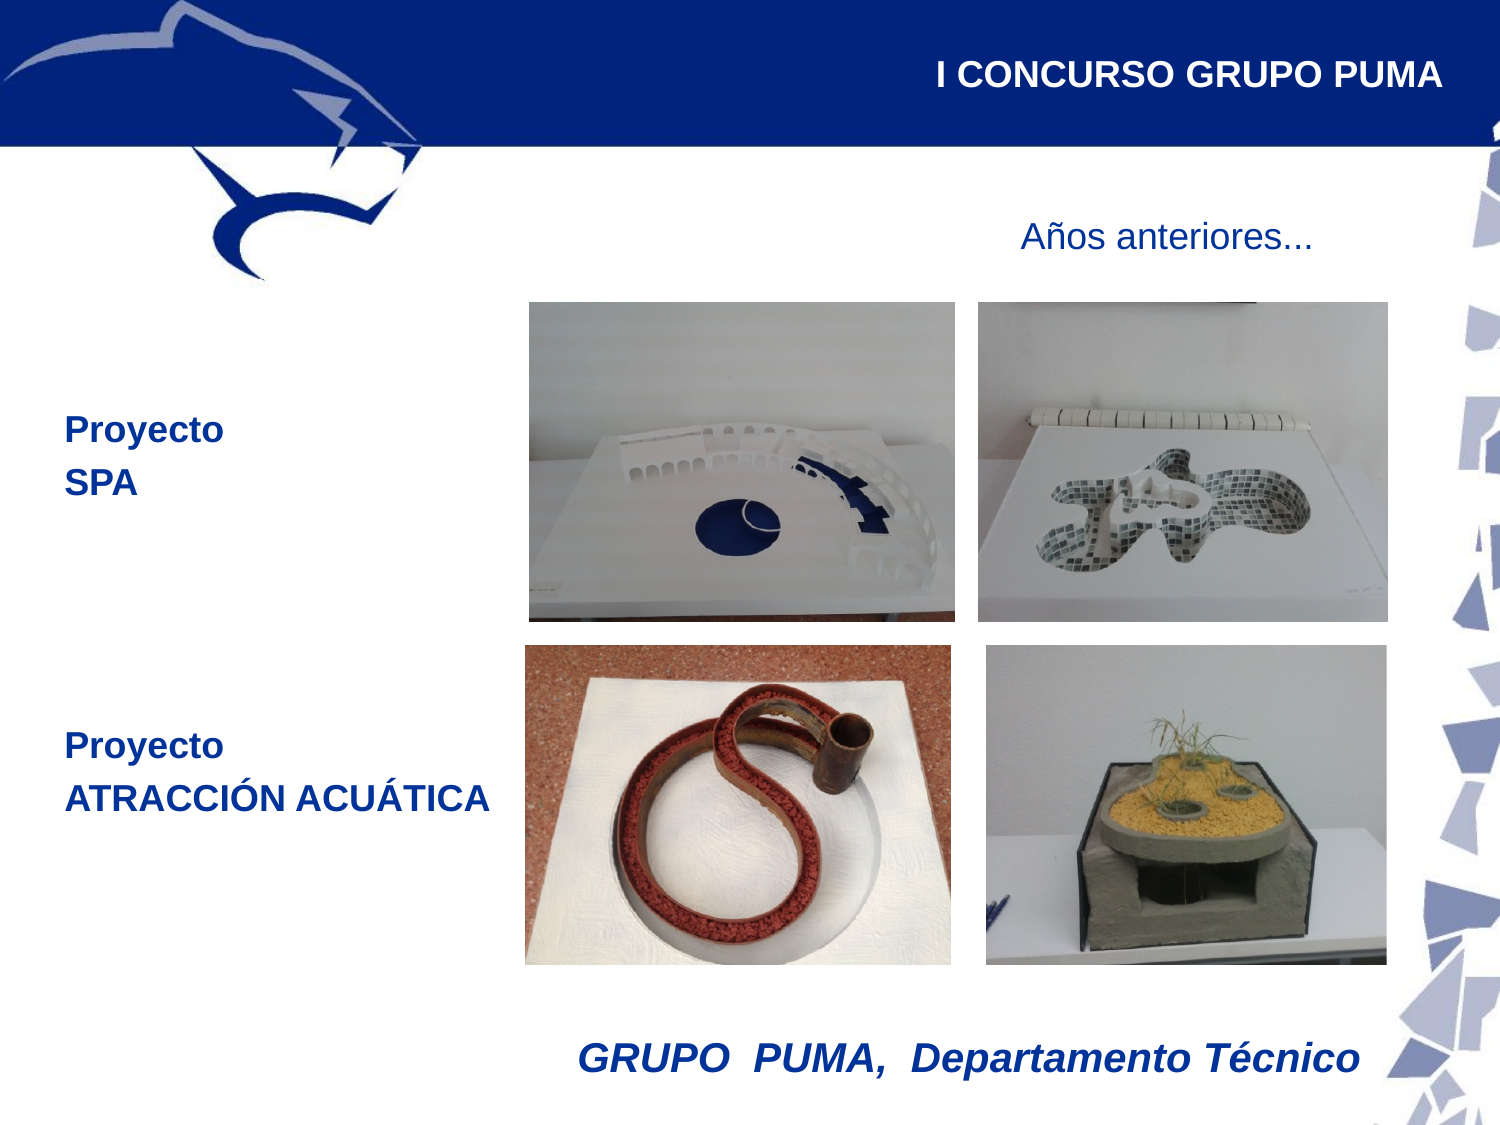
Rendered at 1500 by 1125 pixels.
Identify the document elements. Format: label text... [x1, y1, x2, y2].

title I CONCURSO GRUPO PUMA [429, 18, 1460, 126]
picture [0, 0, 1500, 1125]
list Años anteriores... Proyecto SPA Proyecto ATRACCIÓN ACUÁTICA [49, 186, 1400, 929]
